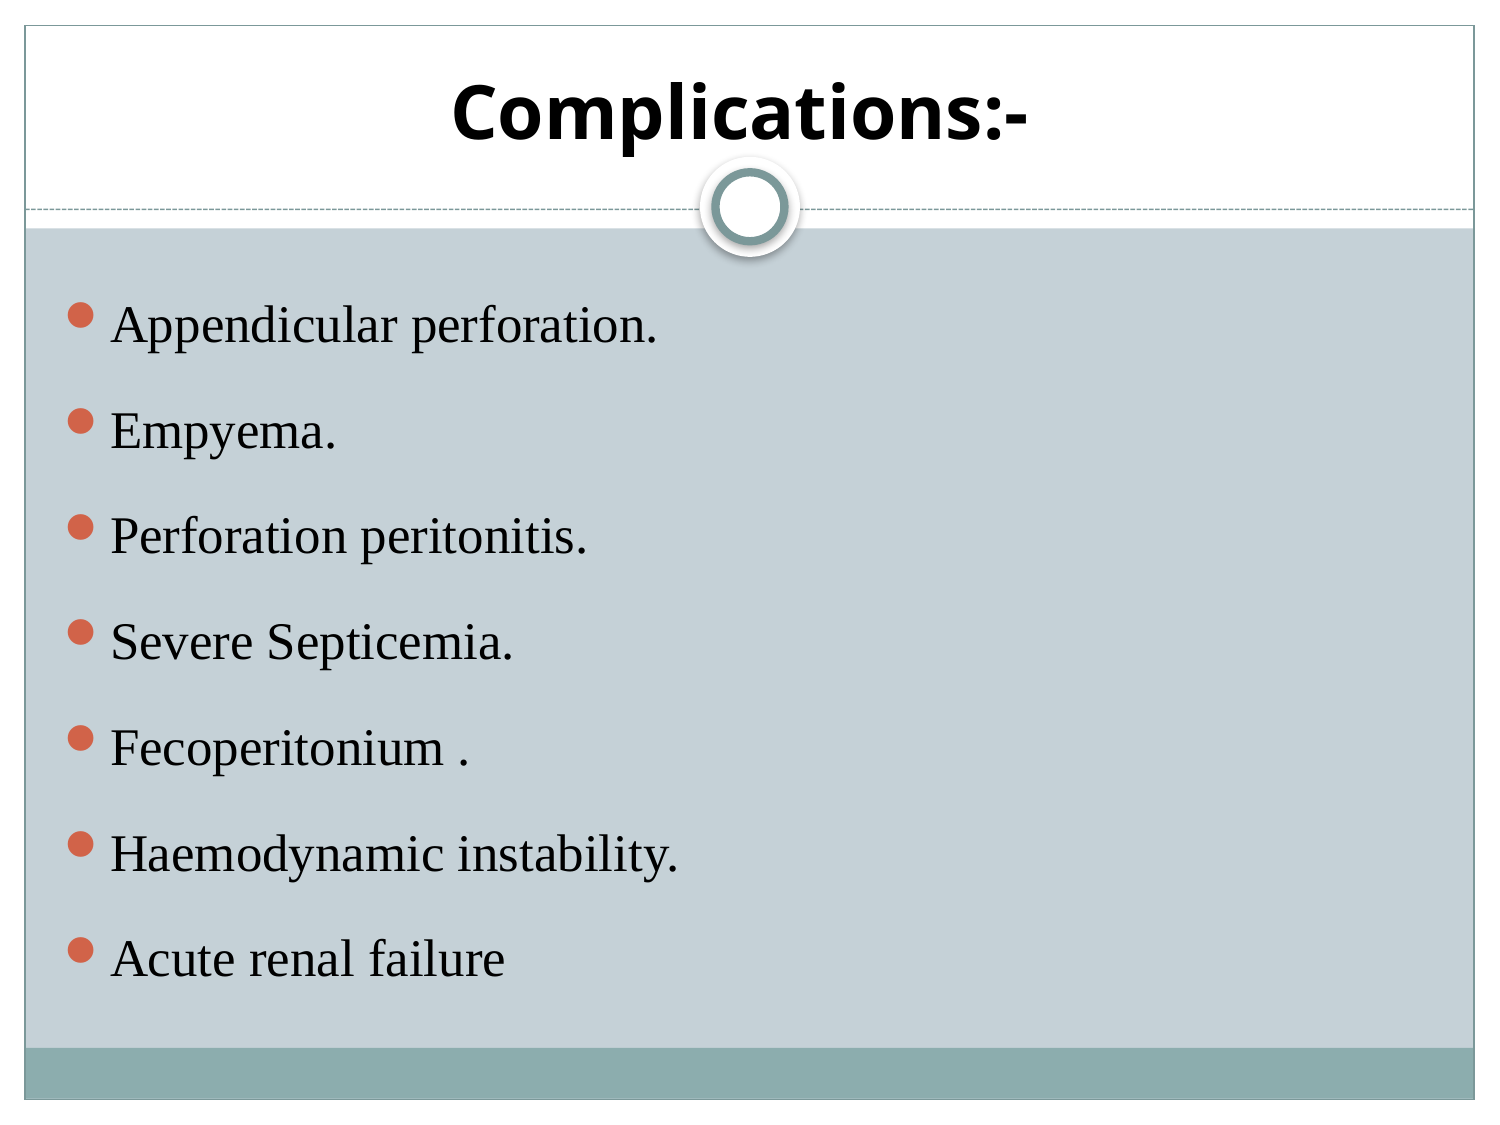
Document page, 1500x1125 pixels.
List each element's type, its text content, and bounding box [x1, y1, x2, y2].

title Complications:- [49, 37, 1450, 162]
list Appendicular perforation. Empyema. Perforation peritonitis. Severe Septicemia. Fecoperitonium . Haemodynamic instability. Acute renal failure [49, 250, 1445, 1001]
